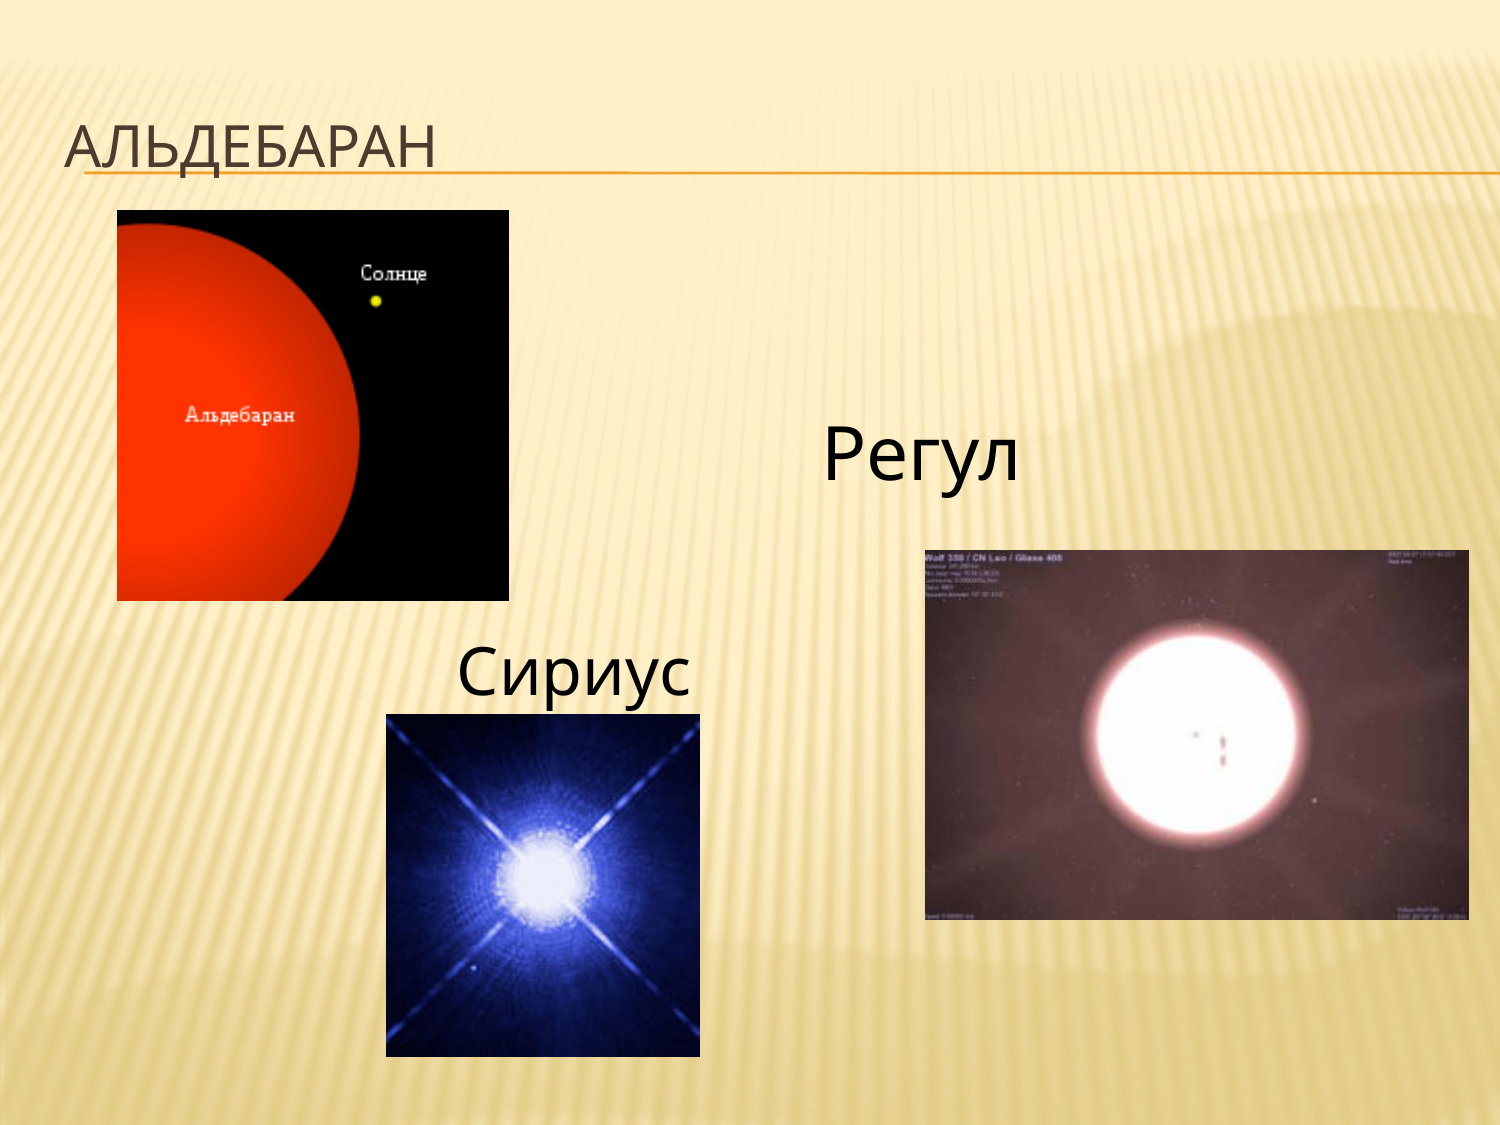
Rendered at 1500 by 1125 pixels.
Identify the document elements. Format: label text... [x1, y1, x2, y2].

picture [925, 550, 1469, 920]
text_box Сириус [442, 621, 707, 716]
picture [386, 714, 700, 1057]
title Альдебаран [50, 75, 1475, 213]
text_box Регул [806, 398, 1037, 504]
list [116, 210, 509, 601]
